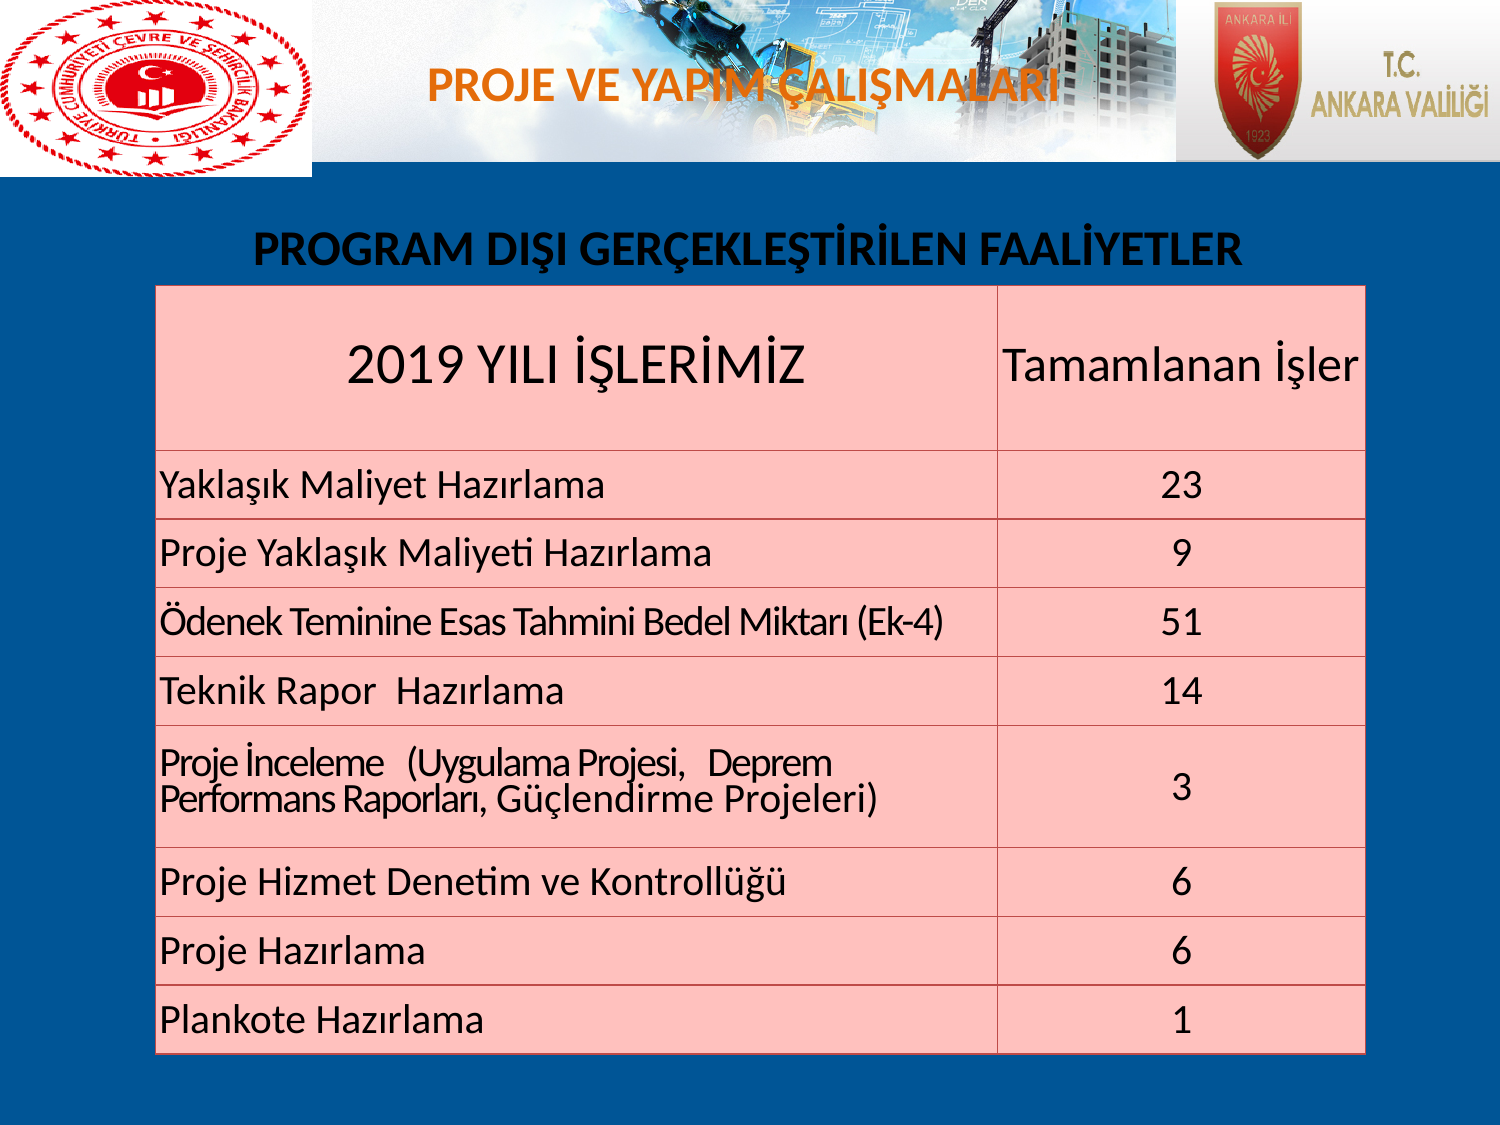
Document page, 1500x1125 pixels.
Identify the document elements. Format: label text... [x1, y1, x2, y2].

table_cell 51 [998, 588, 1365, 656]
table_cell 6 [998, 917, 1365, 984]
table_cell 23 [998, 451, 1365, 518]
table_cell Yaklaşık Maliyet Hazırlama [156, 451, 997, 518]
table_cell Proje Hazırlama [156, 917, 997, 984]
table_cell 9 [998, 520, 1365, 587]
text_box PROJE VE YAPIM ÇALIŞMALARI [316, 0, 1172, 162]
table_cell Ödenek Teminine Esas Tahmini Bedel Miktarı (Ek-4) [156, 588, 997, 656]
table_cell 1 [998, 986, 1365, 1053]
table_cell Proje Hizmet Denetim ve Kontrollüğü [156, 848, 997, 916]
table_cell Proje Yaklaşık Maliyeti Hazırlama [156, 520, 997, 587]
table_header Tamamlanan İşler [998, 286, 1365, 450]
table_cell 6 [998, 848, 1365, 916]
picture [0, 0, 312, 177]
table_cell 14 [998, 657, 1365, 725]
table_header 2019 YILI İŞLERİMİZ [156, 286, 997, 450]
table_cell Proje İnceleme (Uygulama Projesi, Deprem Performans Raporları, Güçlendirme Projeleri) [156, 726, 997, 847]
picture [1175, 0, 1500, 163]
table_cell 3 [998, 726, 1365, 847]
table_cell Plankote Hazırlama [156, 986, 997, 1053]
text_box PROGRAM DIŞI GERÇEKLEŞTİRİLEN FAALİYETLER [0, 208, 1499, 283]
table_cell Teknik Rapor Hazırlama [156, 657, 997, 725]
